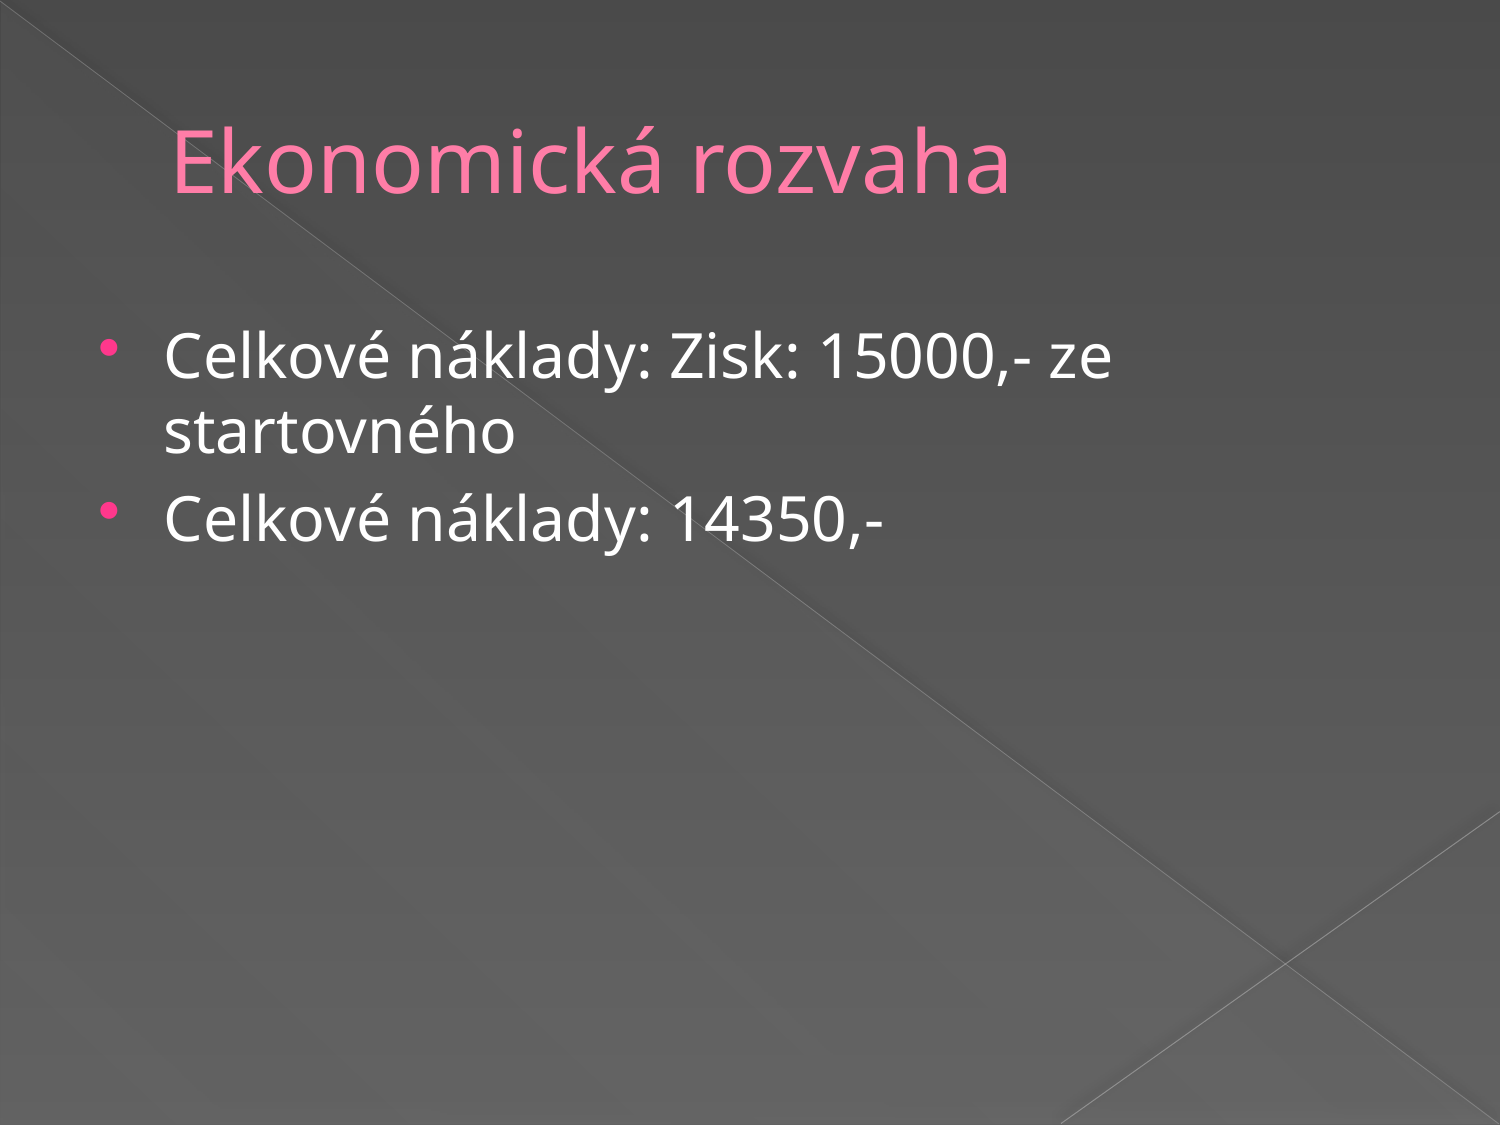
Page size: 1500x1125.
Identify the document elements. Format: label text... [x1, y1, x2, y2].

list Celkové náklady: Zisk: 15000,- ze startovného Celkové náklady: 14350,- [74, 308, 1426, 1060]
title Ekonomická rozvaha [75, 43, 1425, 274]
